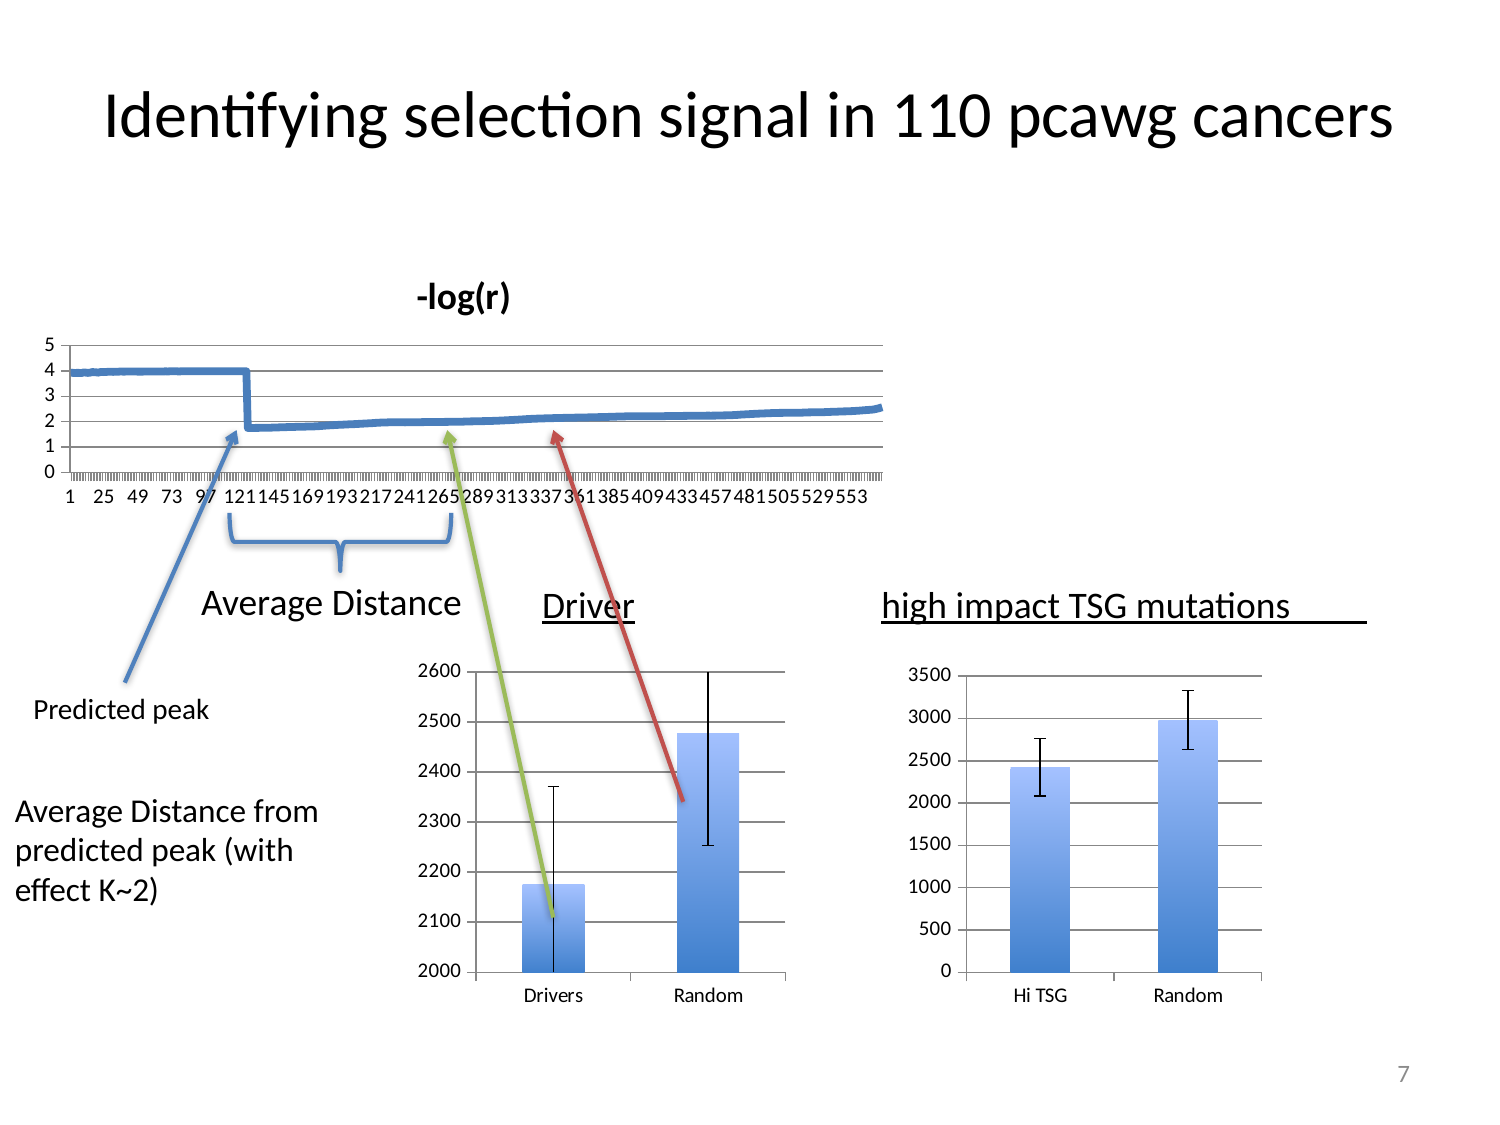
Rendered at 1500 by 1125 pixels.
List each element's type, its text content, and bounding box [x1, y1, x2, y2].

text_box Average Distance [241, 570, 441, 631]
text_box Driver high impact TSG mutations [687, 573, 1394, 634]
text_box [552, 429, 684, 802]
chart [409, 654, 794, 1015]
text_box [241, 521, 441, 570]
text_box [124, 429, 237, 683]
chart [900, 658, 1270, 1015]
slide_number 7 [1074, 1042, 1425, 1103]
chart [26, 256, 901, 514]
text_box Predicted peak [18, 682, 231, 733]
text_box Average Distance from predicted peak (with effect K~2) [0, 781, 341, 916]
title Identifying selection signal in 110 pcawg cancers [75, 45, 1425, 177]
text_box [447, 429, 554, 918]
